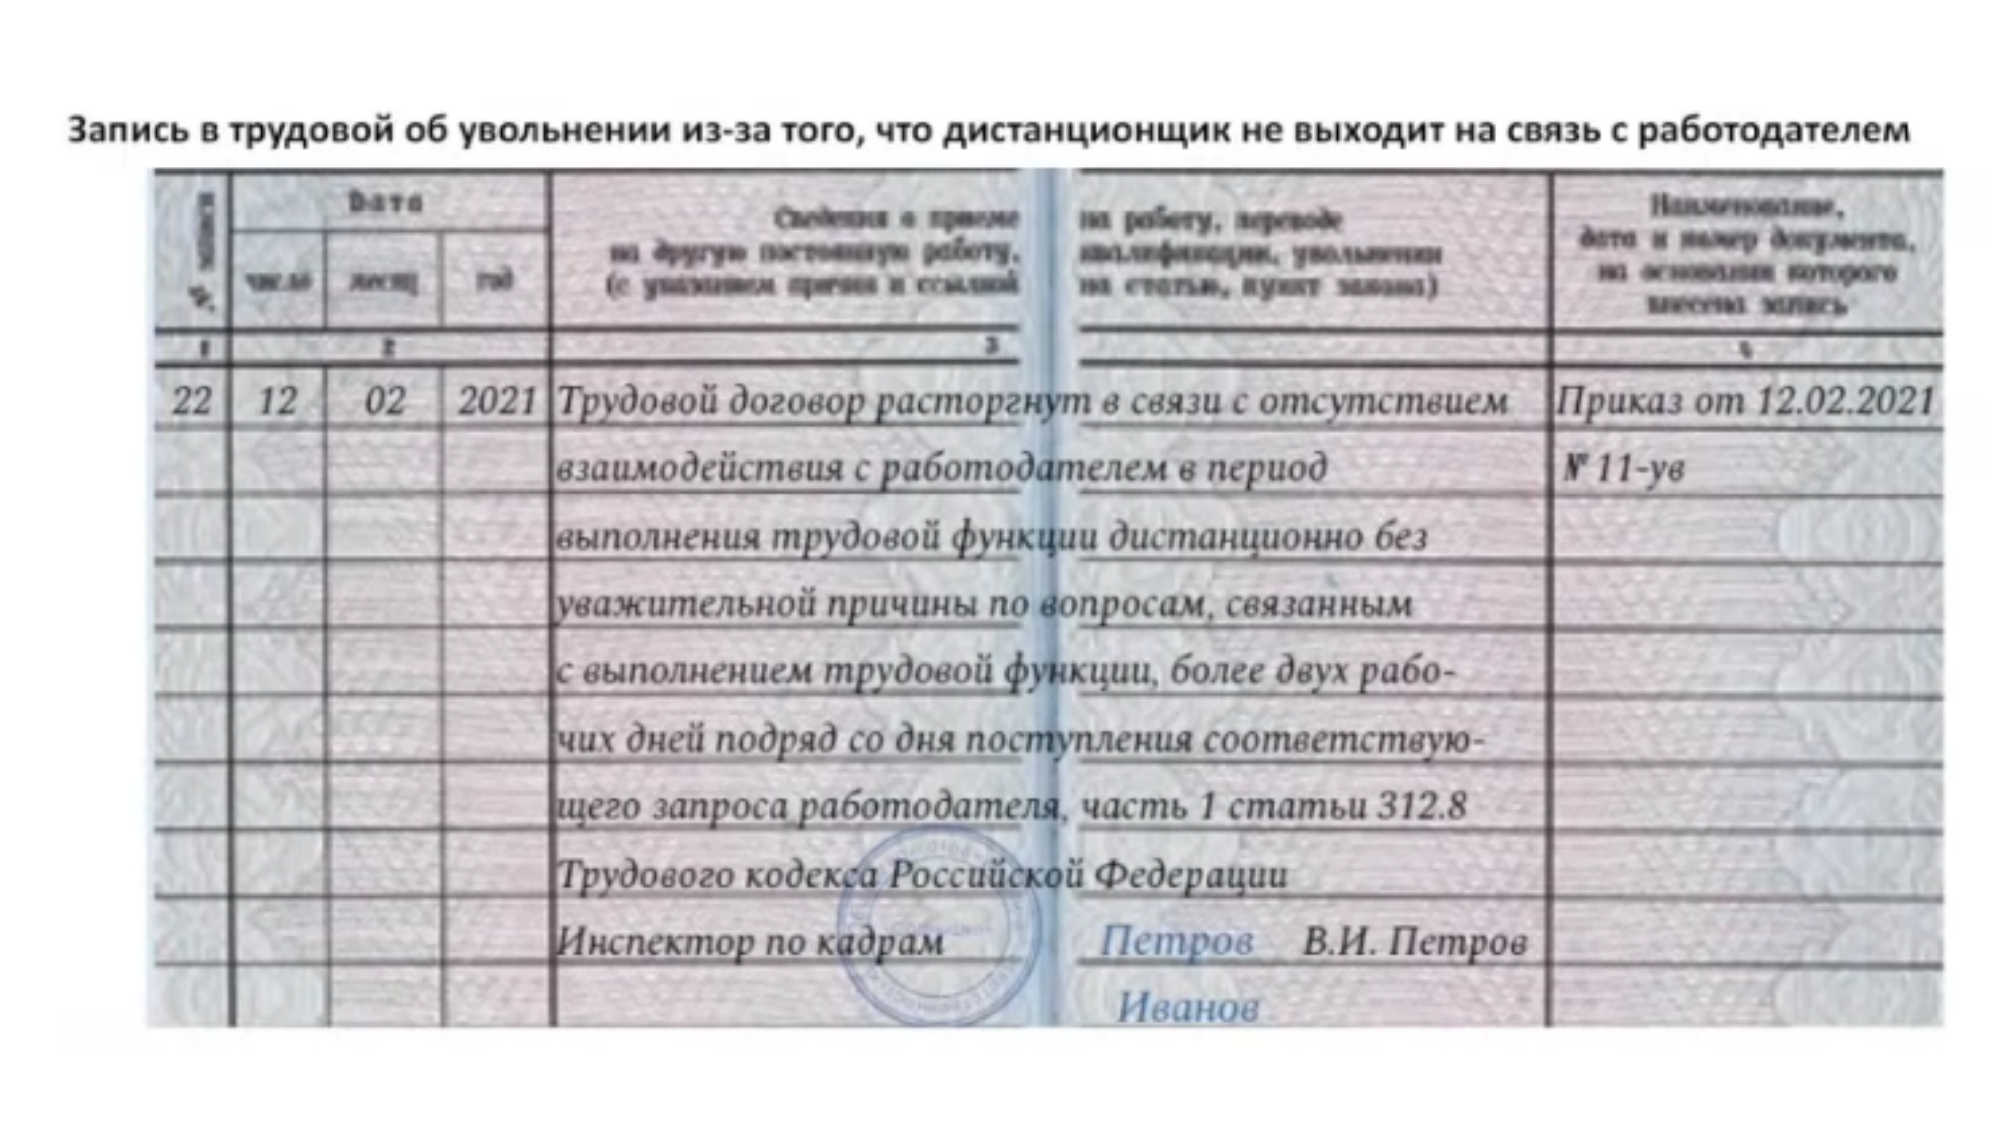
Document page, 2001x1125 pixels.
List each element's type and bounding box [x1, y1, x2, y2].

picture [48, 96, 1995, 1050]
